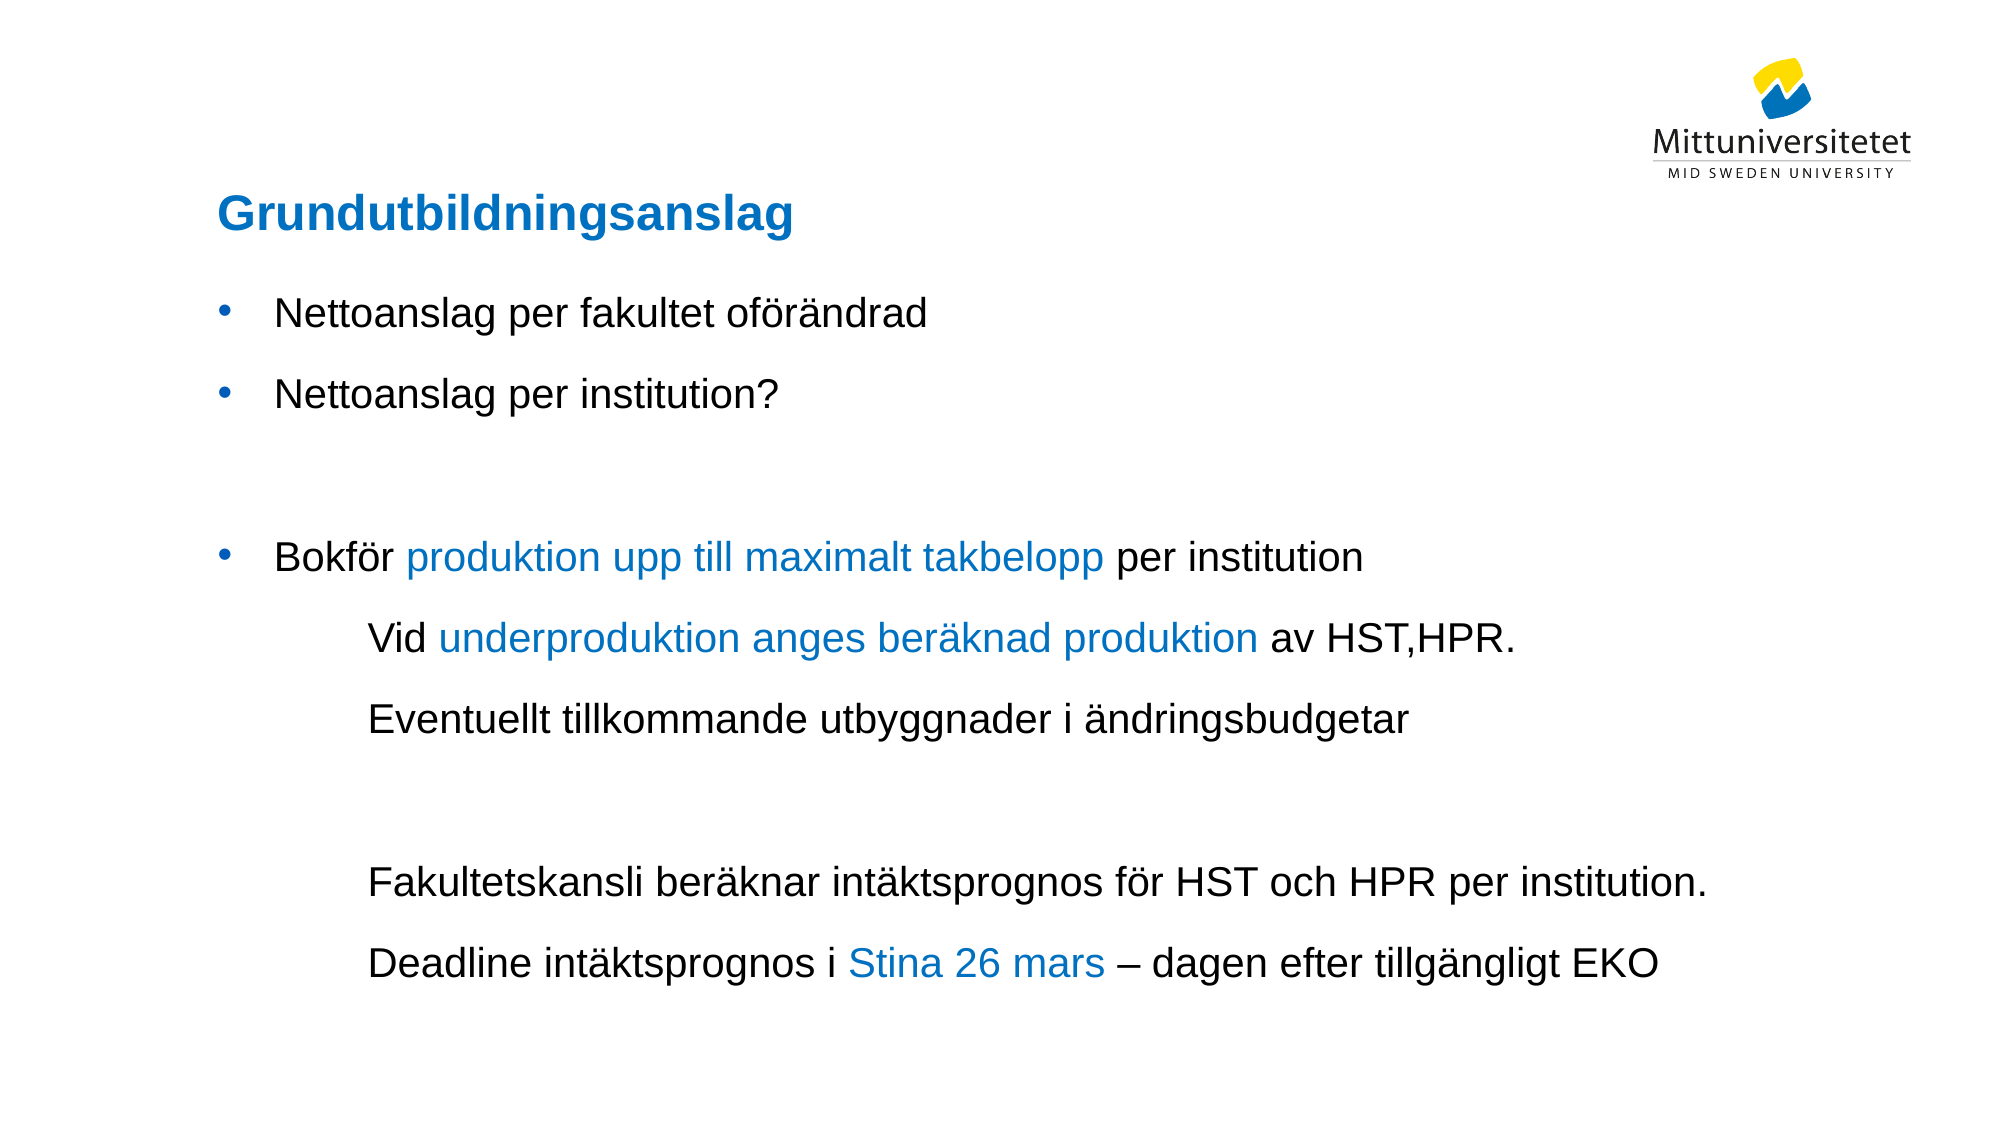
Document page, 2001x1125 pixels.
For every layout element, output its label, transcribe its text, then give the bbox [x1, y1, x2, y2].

picture [1653, 58, 1911, 178]
title Grundutbildningsanslag [202, 173, 1464, 279]
subtitle Nettoanslag per fakultet oförändrad Nettoanslag per institution? Bokför produktion upp till maximalt takbelopp per institution Vid underproduktion anges beräknad produktion av HST,HPR. Eventuellt tillkommande utbyggnader i ändringsbudgetar Fakultetskansli beräknar intäktsprognos för HST och HPR per institution. Deadline intäktsprognos i Stina 26 mars – dagen efter tillgängligt EKO [202, 278, 1943, 957]
